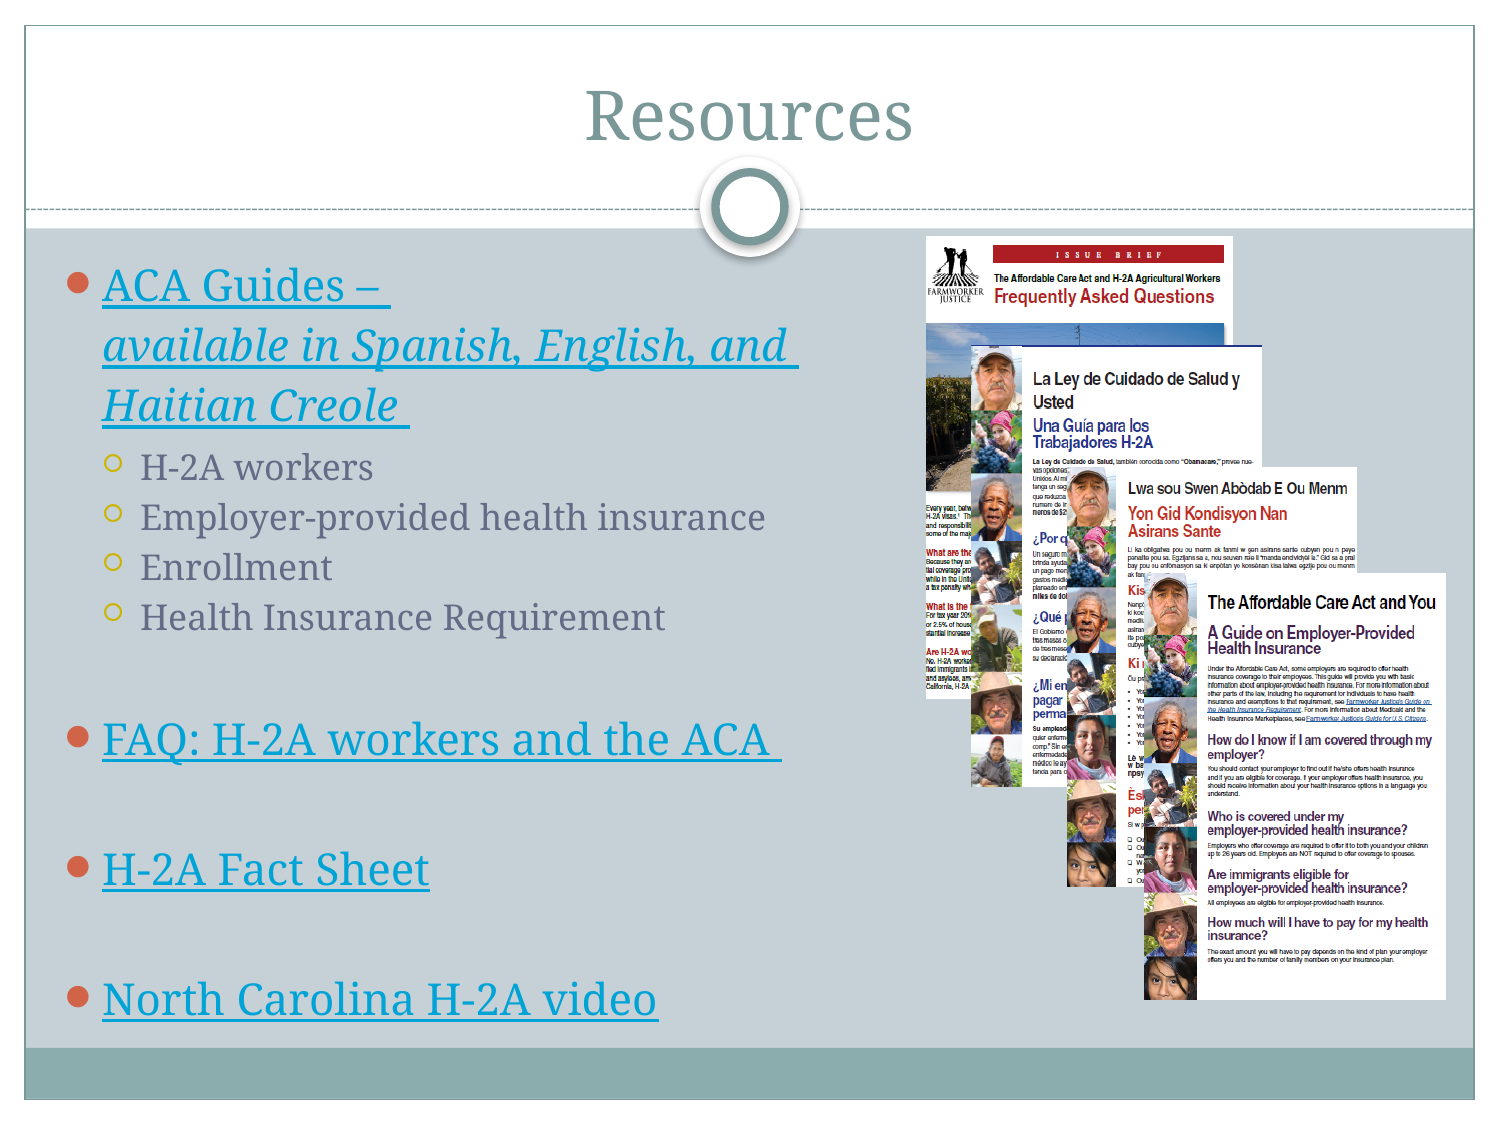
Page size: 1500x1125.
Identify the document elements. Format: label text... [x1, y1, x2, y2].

title Resources [49, 37, 1450, 162]
list ACA Guides – available in Spanish, English, and Haitian Creole H-2A workers Employer-provided health insurance Enrollment Health Insurance Requirement FAQ: H-2A workers and the ACA H-2A Fact Sheet North Carolina H-2A video [49, 250, 848, 1041]
picture [925, 236, 1446, 1000]
